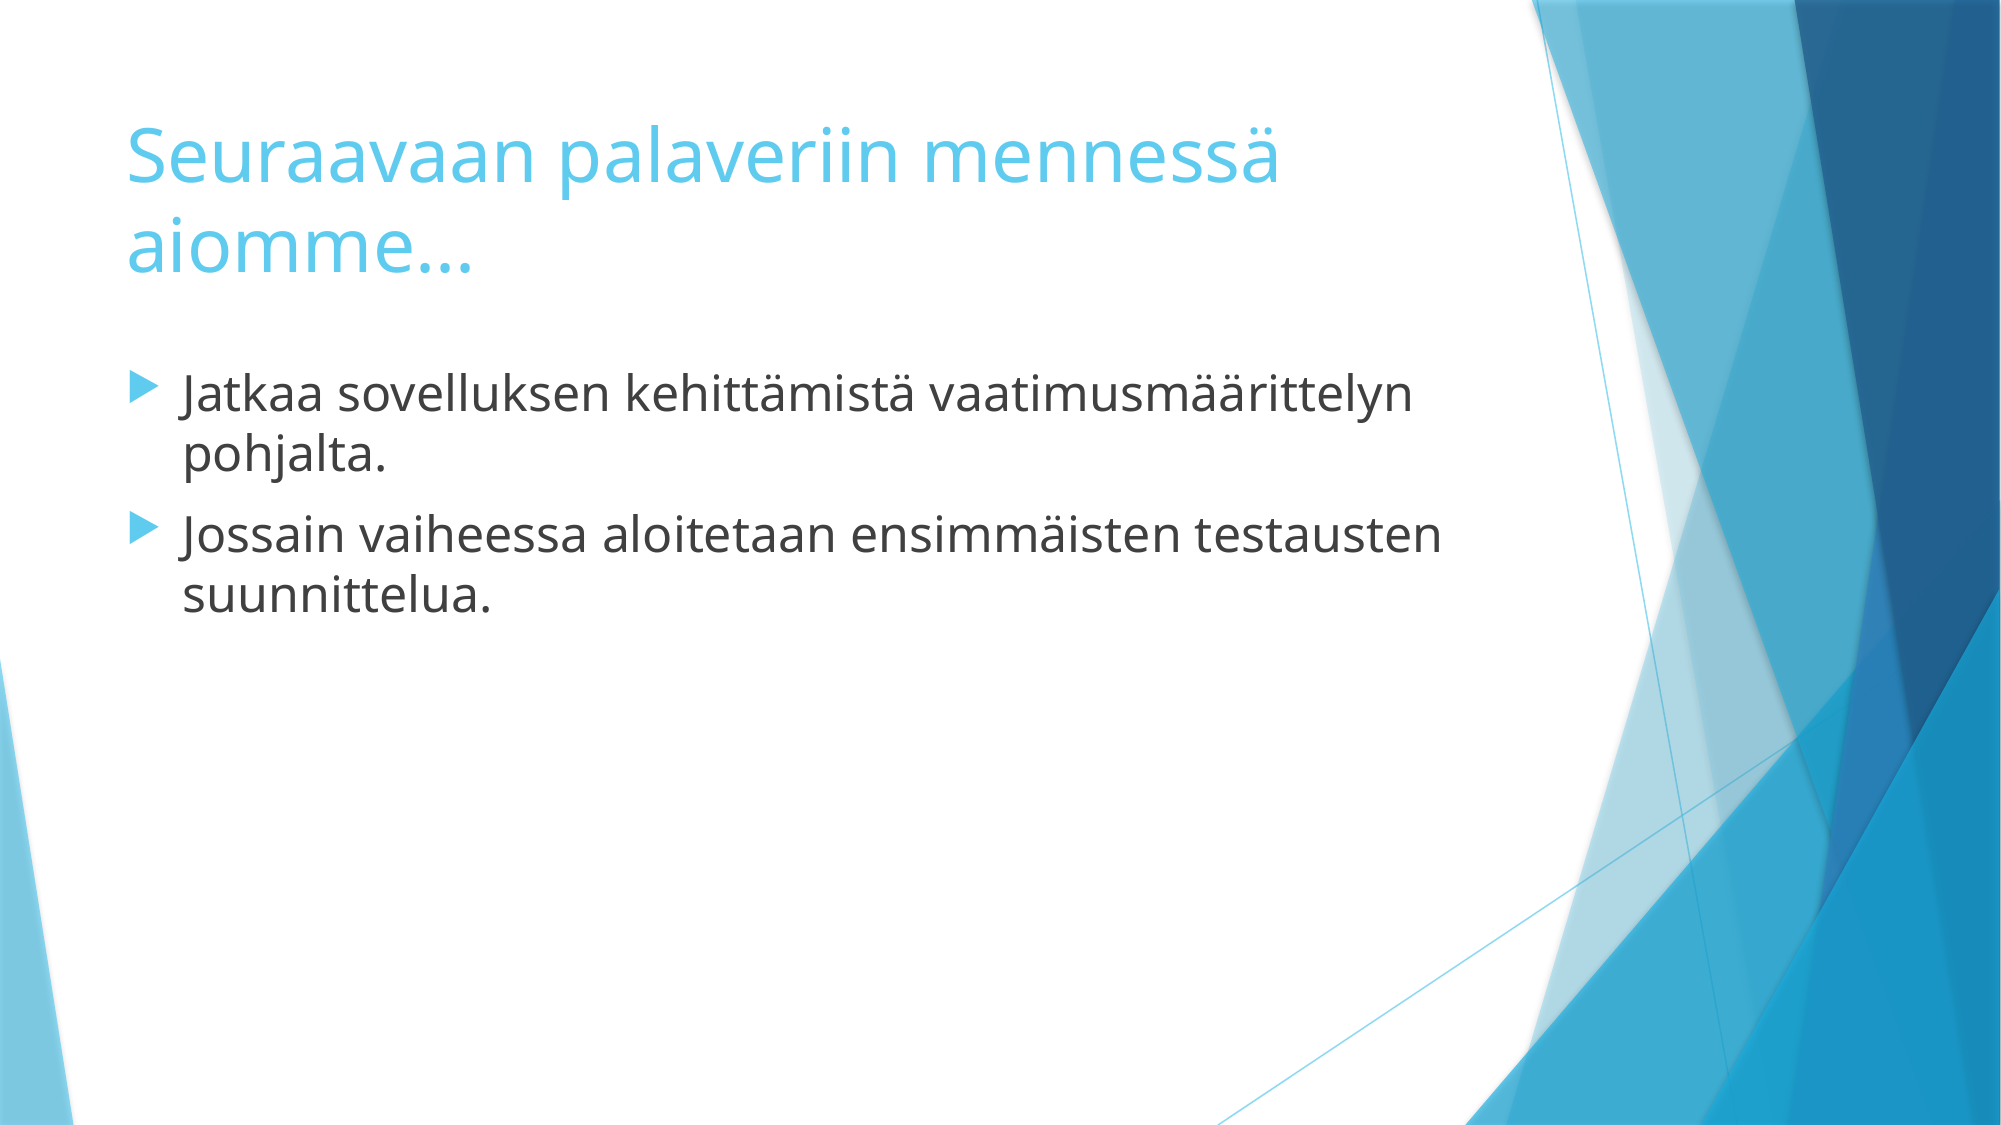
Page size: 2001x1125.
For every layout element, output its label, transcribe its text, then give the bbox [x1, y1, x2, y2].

list Jatkaa sovelluksen kehittämistä vaatimusmäärittelyn pohjalta. Jossain vaiheessa aloitetaan ensimmäisten testausten suunnittelua. [111, 354, 1522, 992]
title Seuraavaan palaveriin mennessä aiomme... [111, 99, 1522, 317]
